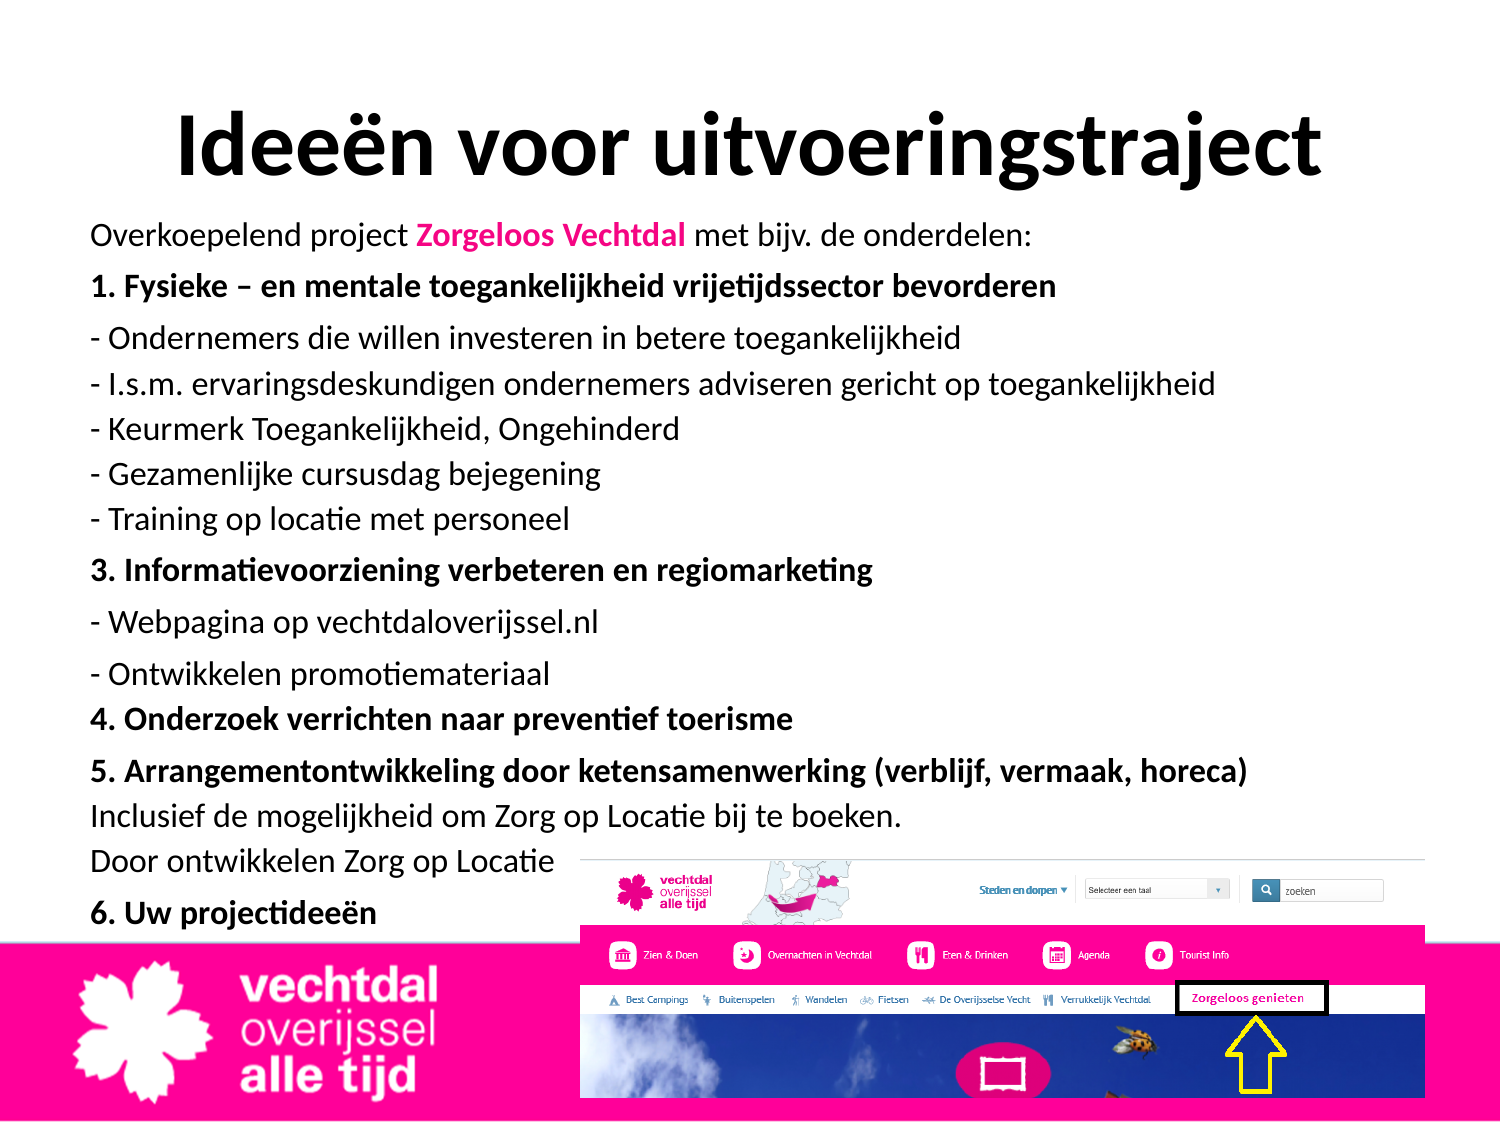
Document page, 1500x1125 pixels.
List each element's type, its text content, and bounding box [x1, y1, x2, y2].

title Ideeën voor uitvoeringstraject [75, 45, 1425, 200]
picture [0, 859, 1500, 1125]
list Overkoepelend project Zorgeloos Vechtdal met bijv. de onderdelen: 1. Fysieke – en mentale toegankelijkheid vrijetijdssector bevorderen - Ondernemers die willen investeren in betere toegankelijkheid - I.s.m. ervaringsdeskundigen ondernemers adviseren gericht op toegankelijkheid - Keurmerk Toegankelijkheid, Ongehinderd - Gezamenlijke cursusdag bejegening - Training op locatie met personeel 3. Informatievoorziening verbeteren en regiomarketing - Webpagina op vechtdaloverijssel.nl - Ontwikkelen promotiemateriaal 4. Onderzoek verrichten naar preventief toerisme 5. Arrangementontwikkeling door ketensamenwerking (verblijf, vermaak, horeca) Inclusief de mogelijkheid om Zorg op Locatie bij te boeken. Door ontwikkelen Zorg op Locatie 6. Uw projectideeën [75, 200, 1425, 943]
